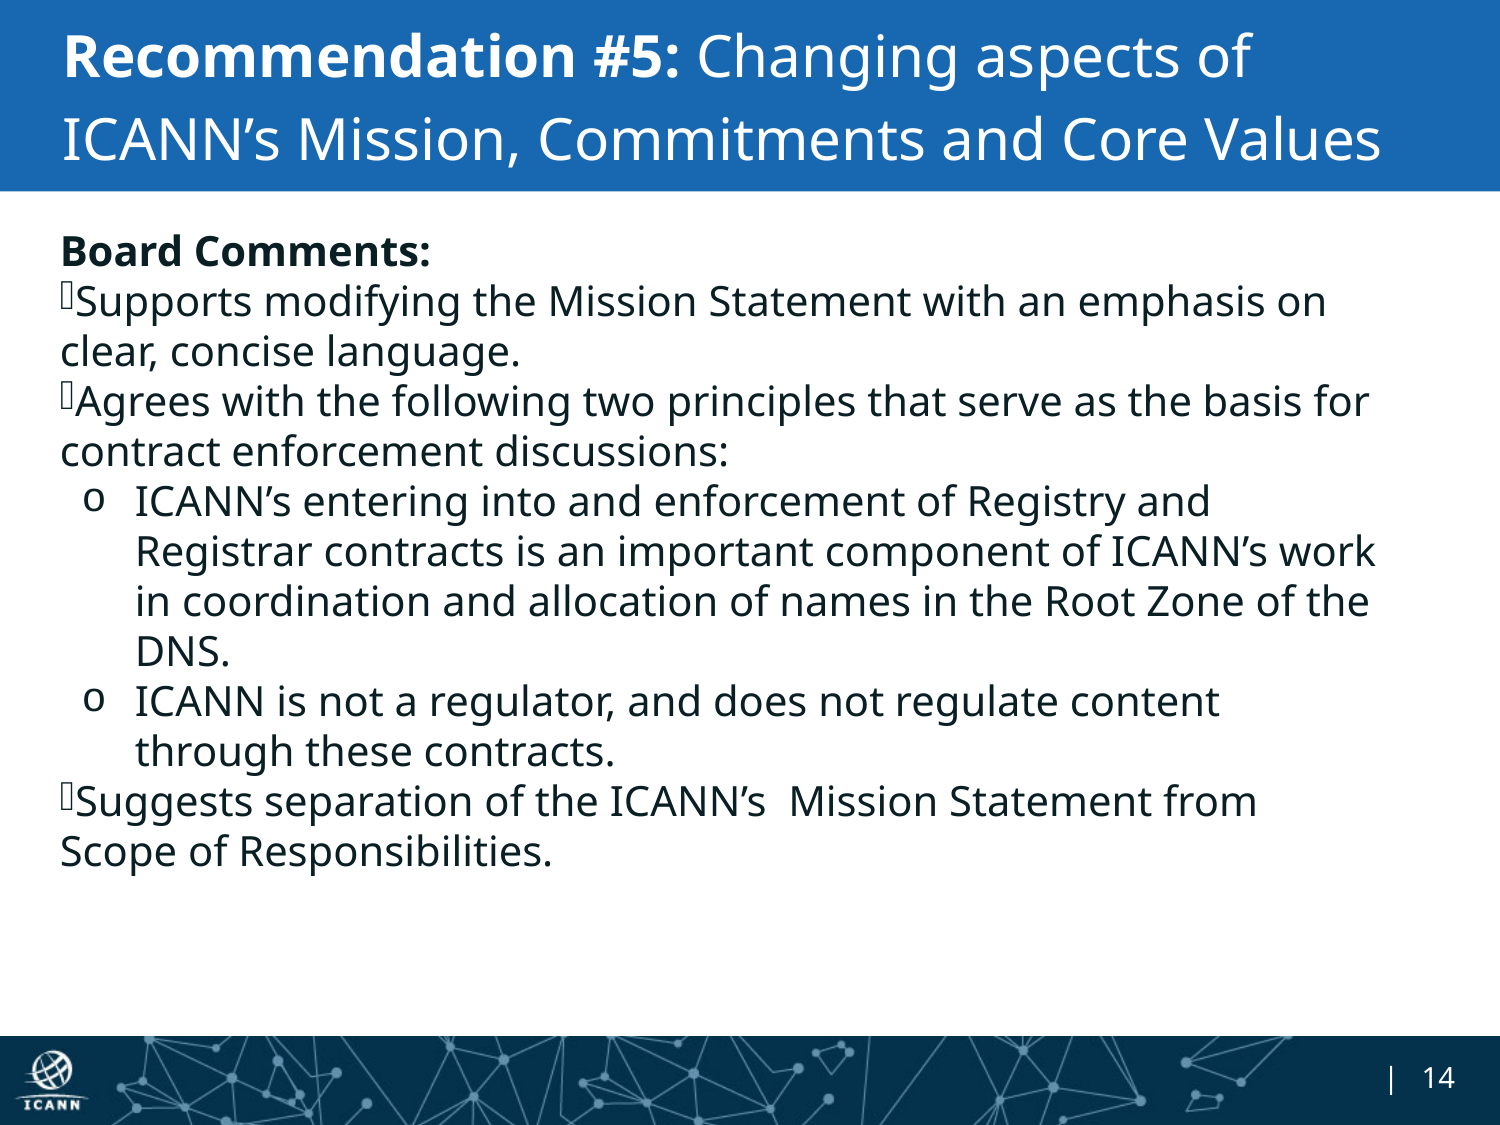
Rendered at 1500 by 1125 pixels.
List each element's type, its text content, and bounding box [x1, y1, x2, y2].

picture [0, 1036, 1500, 1125]
list Board Comments: Supports modifying the Mission Statement with an emphasis on clear, concise language. Agrees with the following two principles that serve as the basis for contract enforcement discussions: ICANN’s entering into and enforcement of Registry and Registrar contracts is an important component of ICANN’s work in coordination and allocation of names in the Root Zone of the DNS. ICANN is not a regulator, and does not regulate content through these contracts. Suggests separation of the ICANN’s Mission Statement from Scope of Responsibilities. [45, 217, 1396, 960]
title Recommendation #5: Changing aspects of ICANN’s Mission, Commitments and Core Values [0, 0, 1500, 192]
